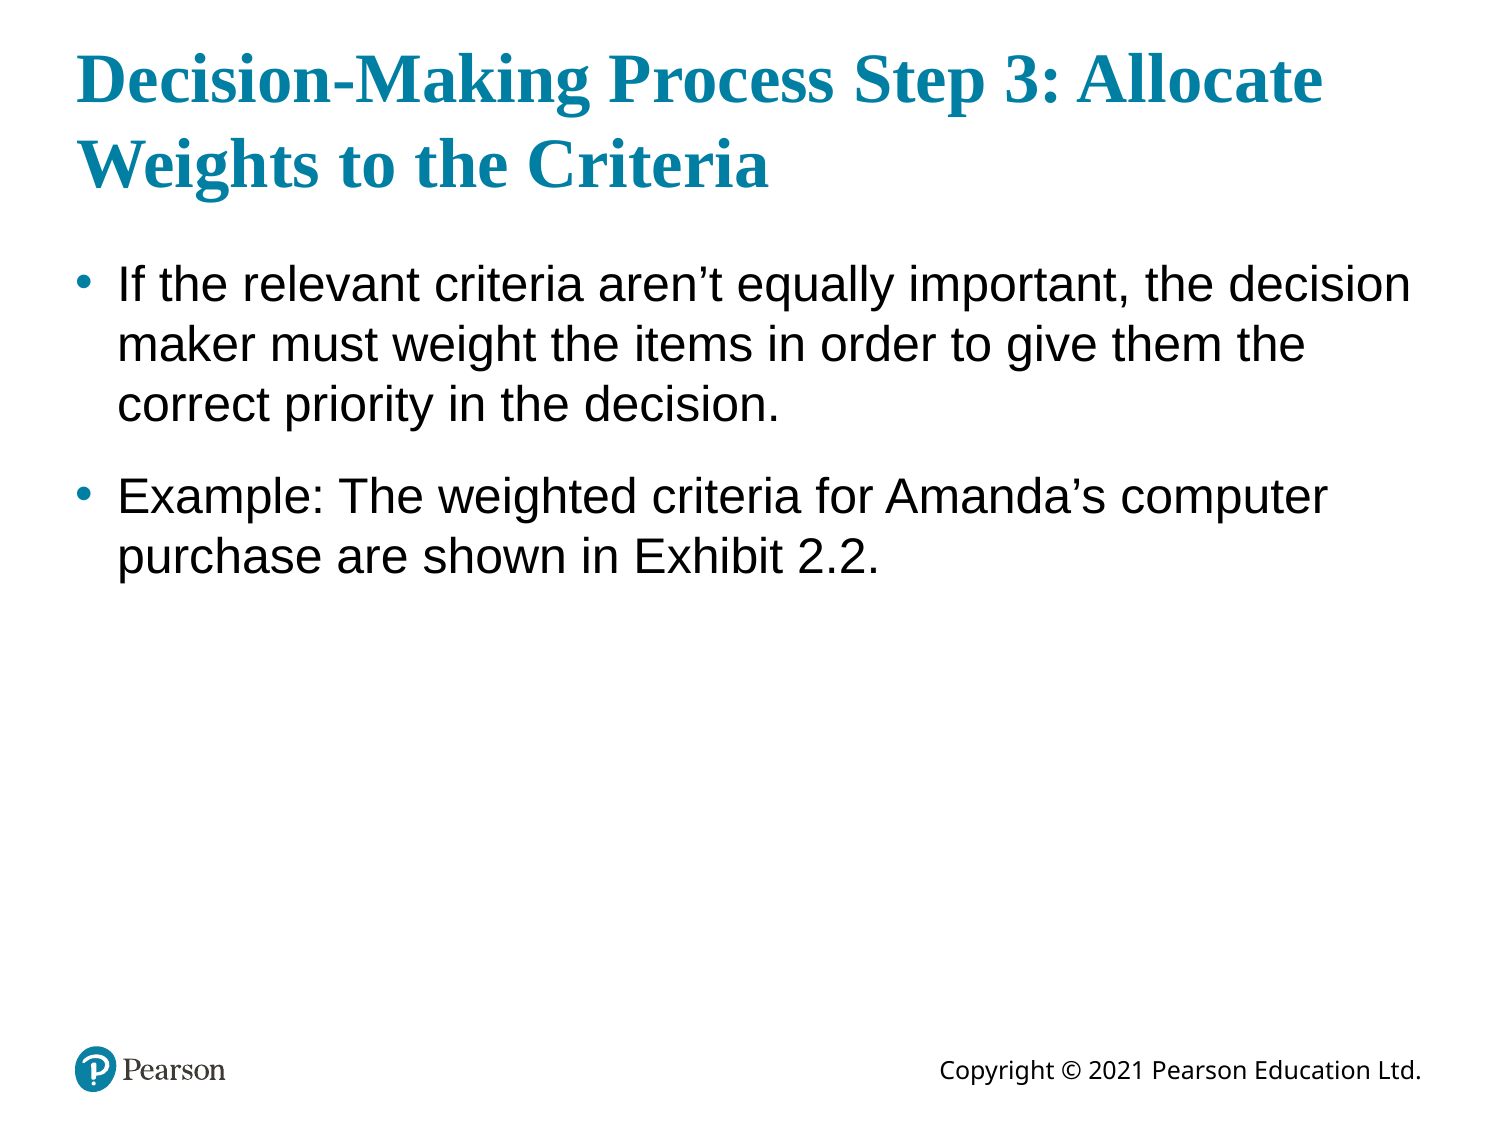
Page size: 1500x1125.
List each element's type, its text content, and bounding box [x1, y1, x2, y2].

title Decision-Making Process Step 3: Allocate Weights to the Criteria [76, 21, 1427, 202]
list If the relevant criteria aren’t equally important, the decision maker must weight the items in order to give them the correct priority in the decision. Example: The weighted criteria for Amanda’s computer purchase are shown in Exhibit 2.2. [75, 251, 1425, 602]
